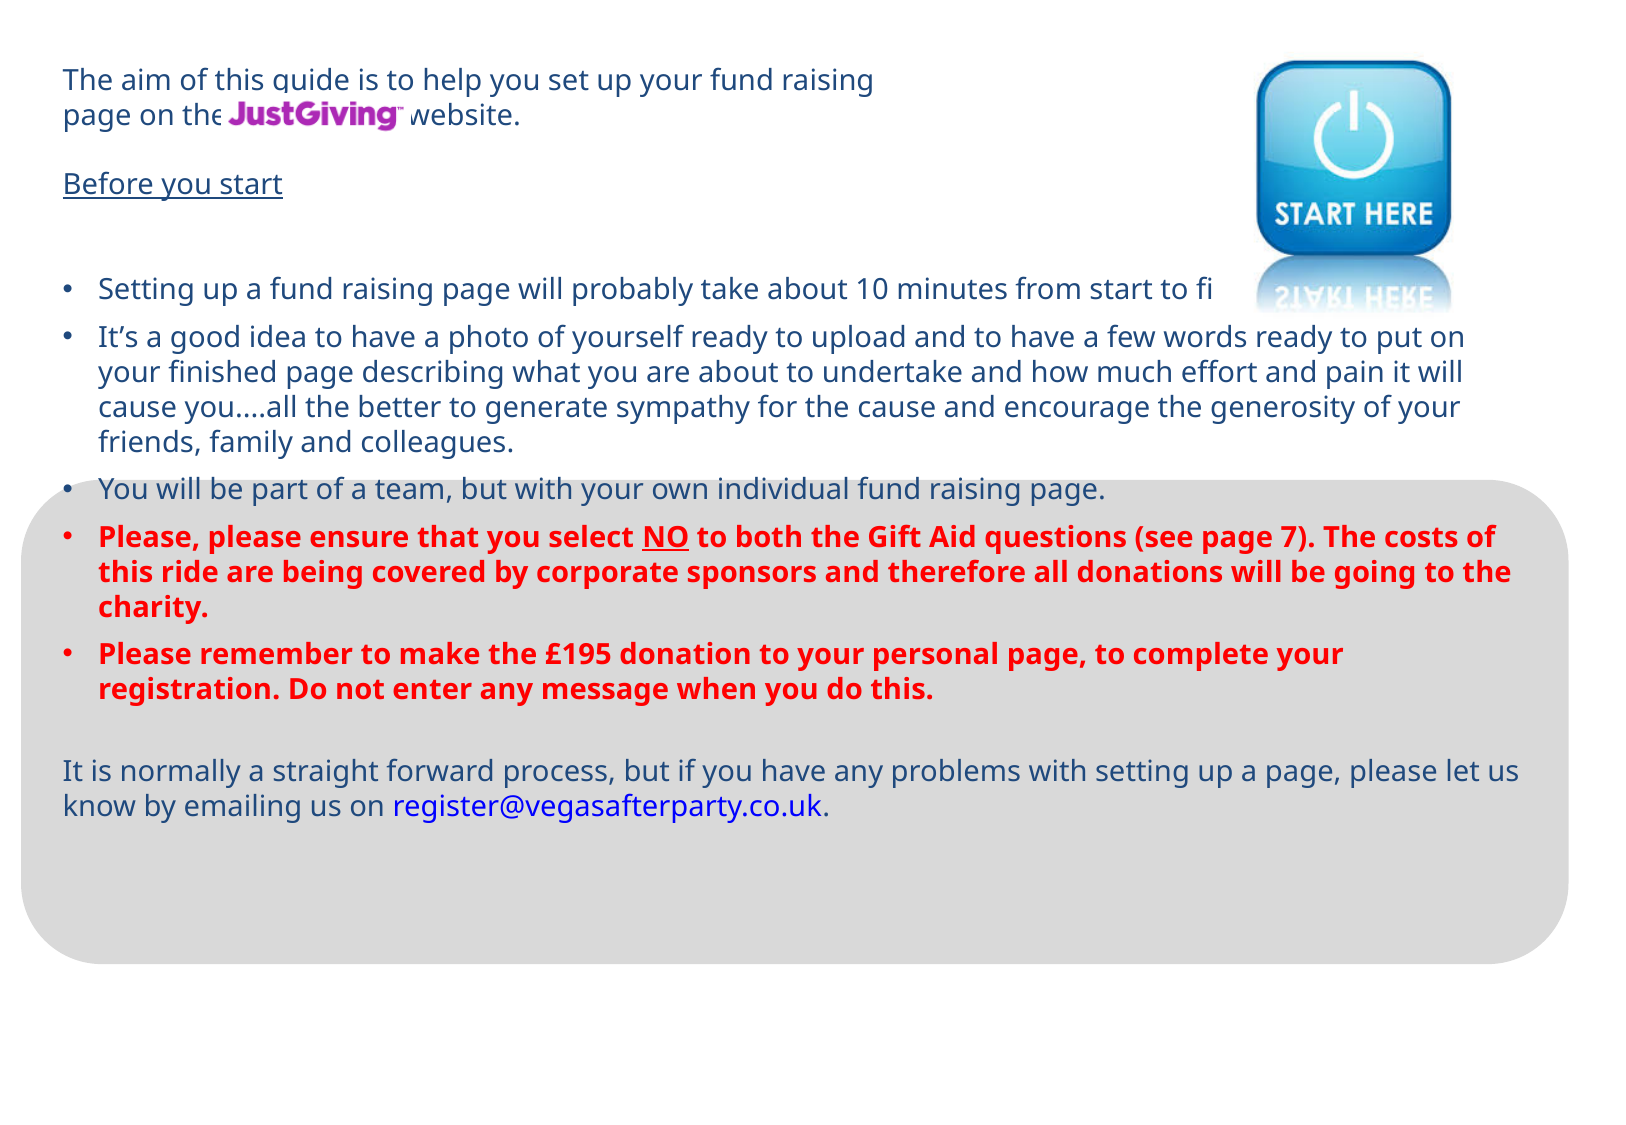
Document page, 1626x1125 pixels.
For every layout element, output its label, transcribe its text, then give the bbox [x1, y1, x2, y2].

text_box [21, 492, 1569, 965]
picture [1213, 42, 1495, 324]
picture [221, 92, 411, 137]
text_box The aim of this guide is to help you set up your fund raising page on the website. Before you start Setting up a fund raising page will probably take about 10 minutes from start to finish. It’s a good idea to have a photo of yourself ready to upload and to have a few words ready to put on your finished page describing what you are about to undertake and how much effort and pain it will cause you....all the better to generate sympathy for the cause and encourage the generosity of your friends, family and colleagues. You will be part of a team, but with your own individual fund raising page. Please, please ensure that you select NO to both the Gift Aid questions (see page 7). The costs of this ride are being covered by corporate sponsors and therefore all donations will be going to the charity. Please remember to make the £195 donation to your personal page, to complete your registration. Do not enter any message when you do this. It is normally a straight forward process, but if you have any problems with setting up a page, please let us know by emailing us on register@vegasafterparty.co.uk. [56, 54, 1531, 894]
